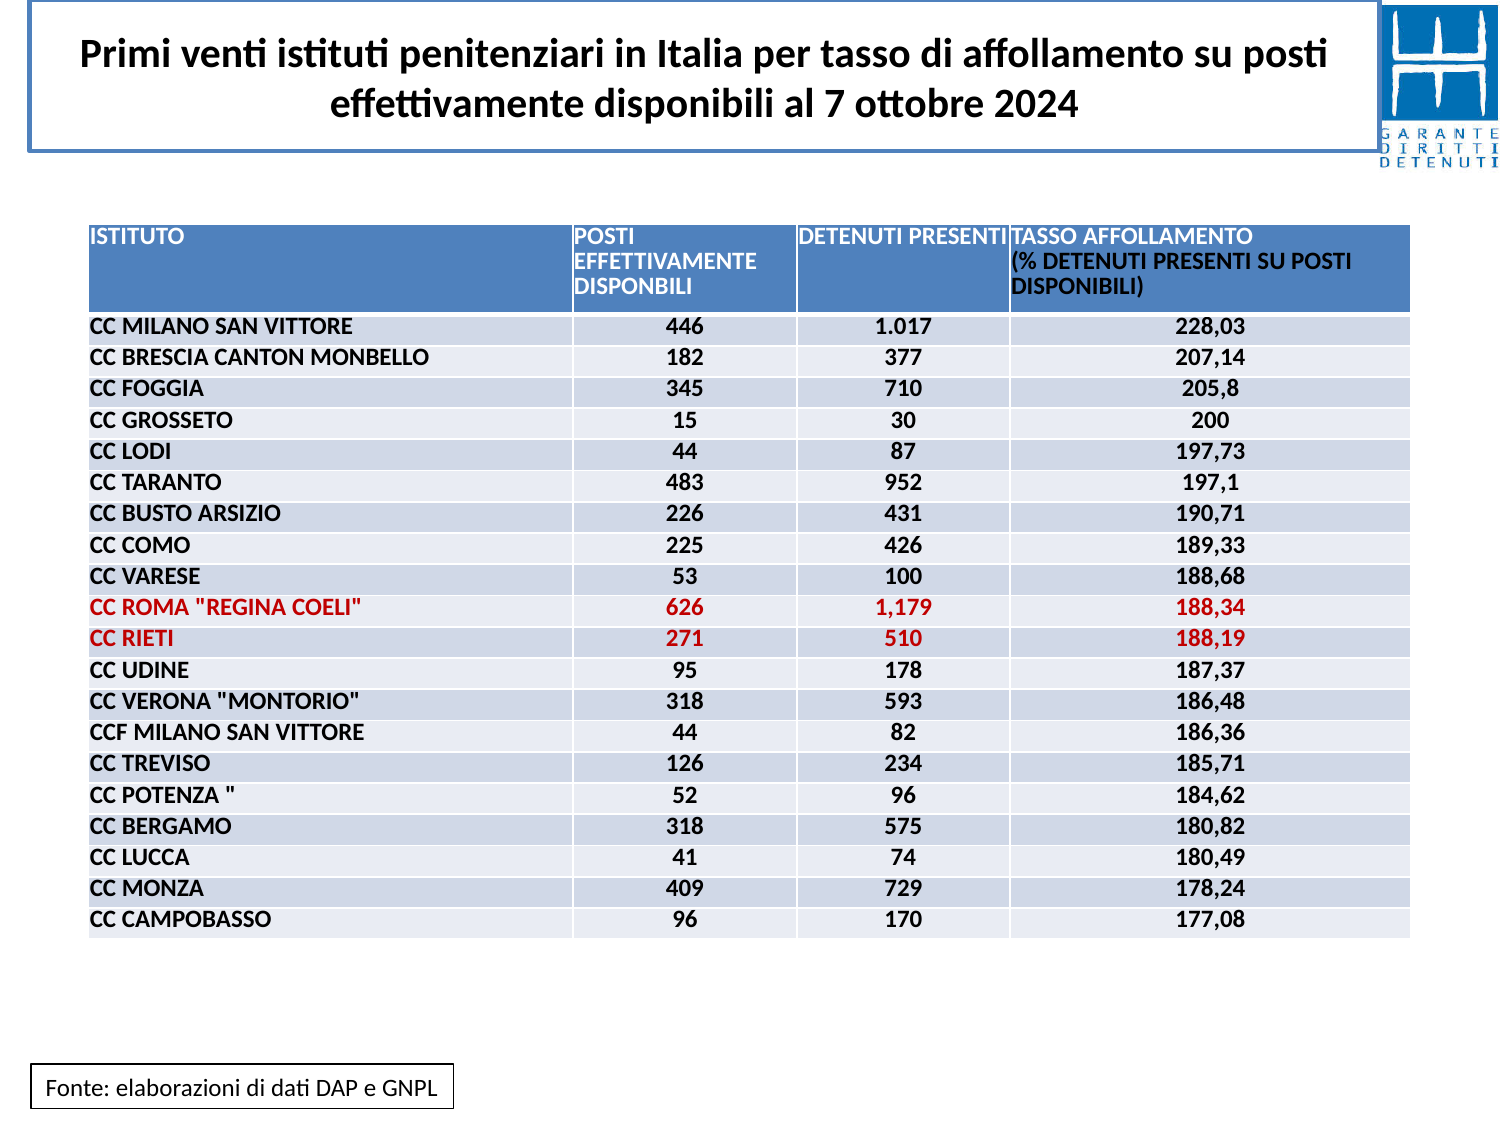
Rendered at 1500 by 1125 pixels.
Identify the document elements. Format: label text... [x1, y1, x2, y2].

table_cell 52 [574, 784, 796, 813]
table_cell 186,36 [1011, 721, 1410, 751]
table_cell CCF MILANO SAN VITTORE [89, 721, 572, 751]
table_cell 180,82 [1011, 815, 1410, 845]
table_cell 96 [798, 784, 1009, 813]
table_cell CC CAMPOBASSO [89, 909, 572, 938]
table_cell 510 [798, 628, 1009, 657]
table_cell 729 [798, 878, 1009, 907]
table_cell 177,08 [1011, 909, 1410, 938]
table_cell 483 [574, 471, 796, 501]
table_cell 207,14 [1011, 347, 1410, 376]
table_cell CC GROSSETO [89, 409, 572, 438]
table_cell 1.017 [798, 317, 1009, 345]
table_cell 15 [574, 409, 796, 438]
table_cell 377 [798, 347, 1009, 376]
table_cell 187,37 [1011, 659, 1410, 688]
table_header ISTITUTO [89, 225, 572, 312]
table_cell 170 [798, 909, 1009, 938]
table_cell 41 [574, 846, 796, 876]
table_cell CC VARESE [89, 565, 572, 595]
table_cell 318 [574, 815, 796, 845]
table_cell 197,73 [1011, 440, 1410, 470]
table_cell CC ROMA "REGINA COELI" [89, 596, 572, 626]
table_cell 575 [798, 815, 1009, 845]
table_cell 952 [798, 471, 1009, 501]
table_cell 431 [798, 503, 1009, 532]
table_cell CC VERONA "MONTORIO" [89, 690, 572, 720]
table_cell CC LODI [89, 440, 572, 470]
table_cell 53 [574, 565, 796, 595]
table_cell CC TREVISO [89, 753, 572, 782]
table_cell CC TARANTO [89, 471, 572, 501]
table_cell 178,24 [1011, 878, 1410, 907]
table_cell 182 [574, 347, 796, 376]
table_cell 87 [798, 440, 1009, 470]
table_cell 74 [798, 846, 1009, 876]
table_cell CC MONZA [89, 878, 572, 907]
table_cell 100 [798, 565, 1009, 595]
table_cell 318 [574, 690, 796, 720]
table_cell CC LUCCA [89, 846, 572, 876]
table_cell 200 [1011, 409, 1410, 438]
table_cell 188,68 [1011, 565, 1410, 595]
table_cell 225 [574, 534, 796, 563]
table_cell 197,1 [1011, 471, 1410, 501]
table_cell 178 [798, 659, 1009, 688]
table_cell CC BUSTO ARSIZIO [89, 503, 572, 532]
table_cell 188,19 [1011, 628, 1410, 657]
table_cell 426 [798, 534, 1009, 563]
table_cell 1,179 [798, 596, 1009, 626]
table_cell 593 [798, 690, 1009, 720]
table_cell 44 [574, 721, 796, 751]
table_header DETENUTI PRESENTI [798, 225, 1009, 312]
table_header POSTI EFFETTIVAMENTE DISPONBILI [574, 225, 796, 312]
table_cell 82 [798, 721, 1009, 751]
table_cell 126 [574, 753, 796, 782]
table_cell 345 [574, 378, 796, 407]
table_cell 180,49 [1011, 846, 1410, 876]
table_cell CC COMO [89, 534, 572, 563]
table_cell 30 [798, 409, 1009, 438]
table_cell 189,33 [1011, 534, 1410, 563]
table_cell CC FOGGIA [89, 378, 572, 407]
table_cell 184,62 [1011, 784, 1410, 813]
table_cell CC MILANO SAN VITTORE [89, 317, 572, 345]
table_cell 626 [574, 596, 796, 626]
table_cell 186,48 [1011, 690, 1410, 720]
table_cell 95 [574, 659, 796, 688]
table_cell 190,71 [1011, 503, 1410, 532]
table_cell CC BRESCIA CANTON MONBELLO [89, 347, 572, 376]
picture [1373, 1, 1500, 173]
table_cell 446 [574, 317, 796, 345]
table_cell 185,71 [1011, 753, 1410, 782]
table_cell 234 [798, 753, 1009, 782]
table_cell 205,8 [1011, 378, 1410, 407]
table_header TASSO AFFOLLAMENTO (% DETENUTI PRESENTI SU POSTI DISPONIBILI) [1011, 225, 1410, 312]
table_cell 96 [574, 909, 796, 938]
table_cell 271 [574, 628, 796, 657]
table_cell CC POTENZA " [89, 784, 572, 813]
table_cell 710 [798, 378, 1009, 407]
table_cell CC BERGAMO [89, 815, 572, 845]
table_cell 188,34 [1011, 596, 1410, 626]
table_cell 409 [574, 878, 796, 907]
table_cell CC UDINE [89, 659, 572, 688]
title Primi venti istituti penitenziari in Italia per tasso di affollamento su posti effettivamente disponibili al 7 ottobre 2024 [27, 0, 1382, 153]
text_box Fonte: elaborazioni di dati DAP e GNPL [29, 1062, 455, 1111]
table_cell 44 [574, 440, 796, 470]
table_cell CC RIETI [89, 628, 572, 657]
table_cell 228,03 [1011, 317, 1410, 345]
table_cell 226 [574, 503, 796, 532]
